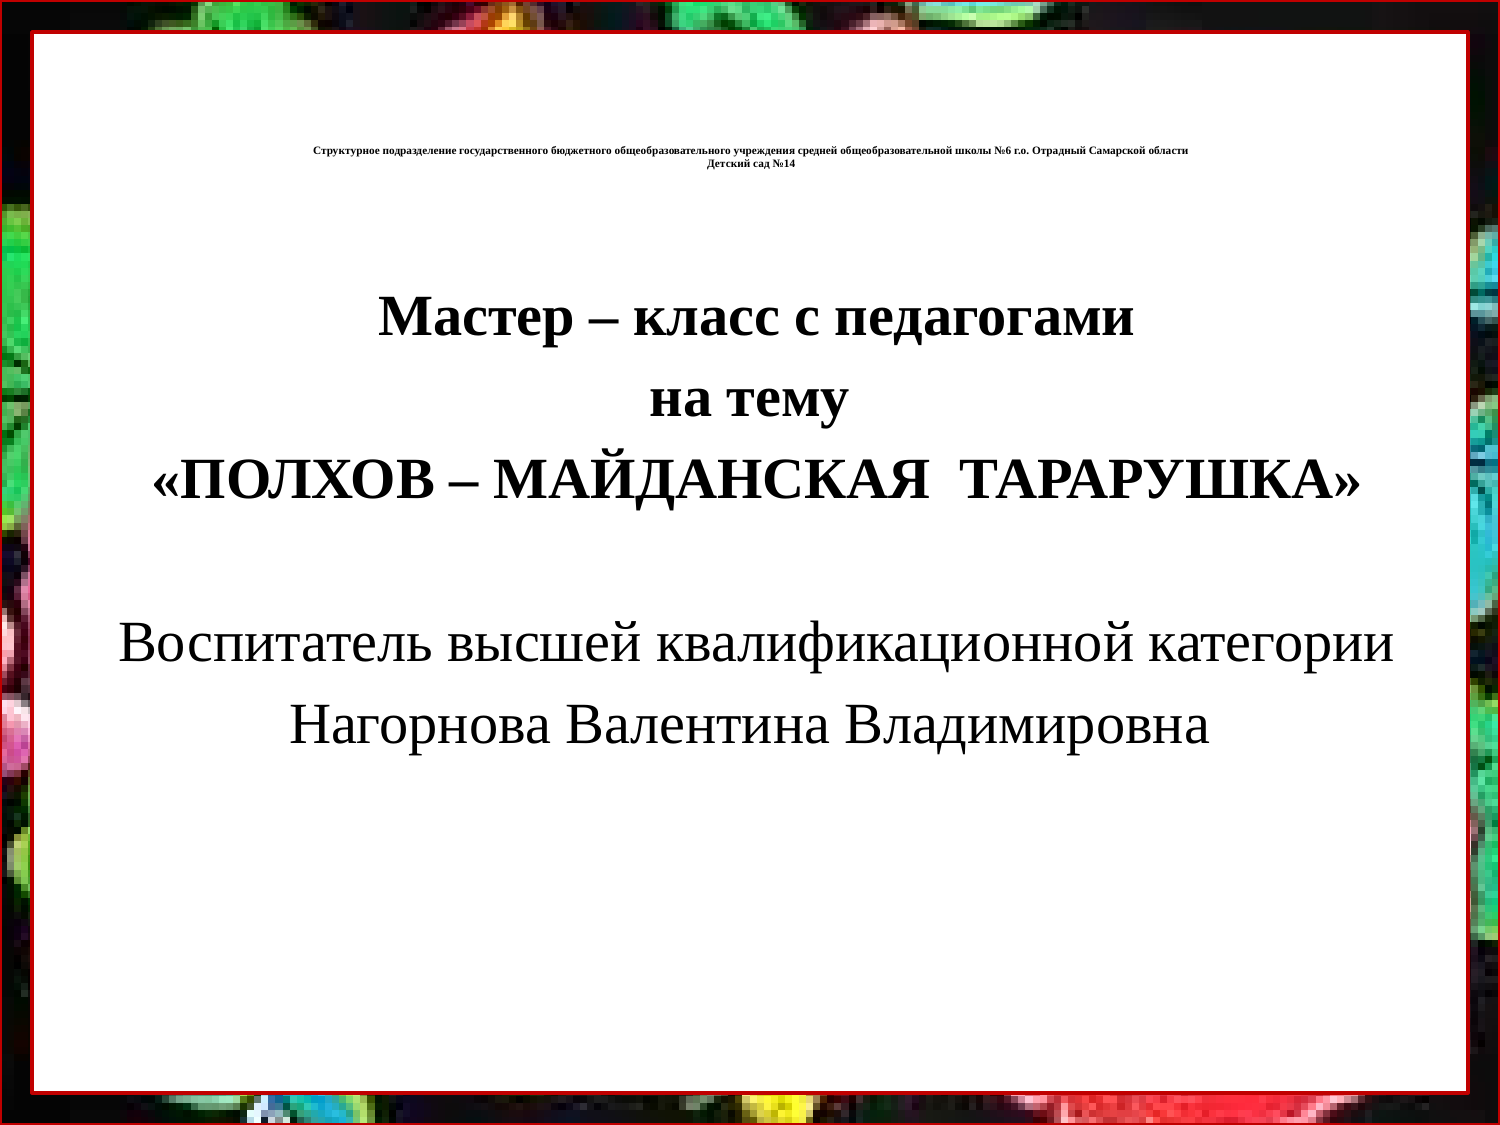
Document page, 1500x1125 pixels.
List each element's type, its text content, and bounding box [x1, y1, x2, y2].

title Структурное подразделение государственного бюджетного общеобразовательного учреждения средней общеобразовательной школы №6 г.о. Отрадный Самарской области Детский сад №14 [75, 45, 1425, 233]
list Мастер – класс с педагогами на тему «ПОЛХОВ – МАЙДАНСКАЯ ТАРАРУШКА» Воспитатель высшей квалификационной категории Нагорнова Валентина Владимировна [82, 269, 1432, 783]
picture [2, 2, 1498, 1123]
